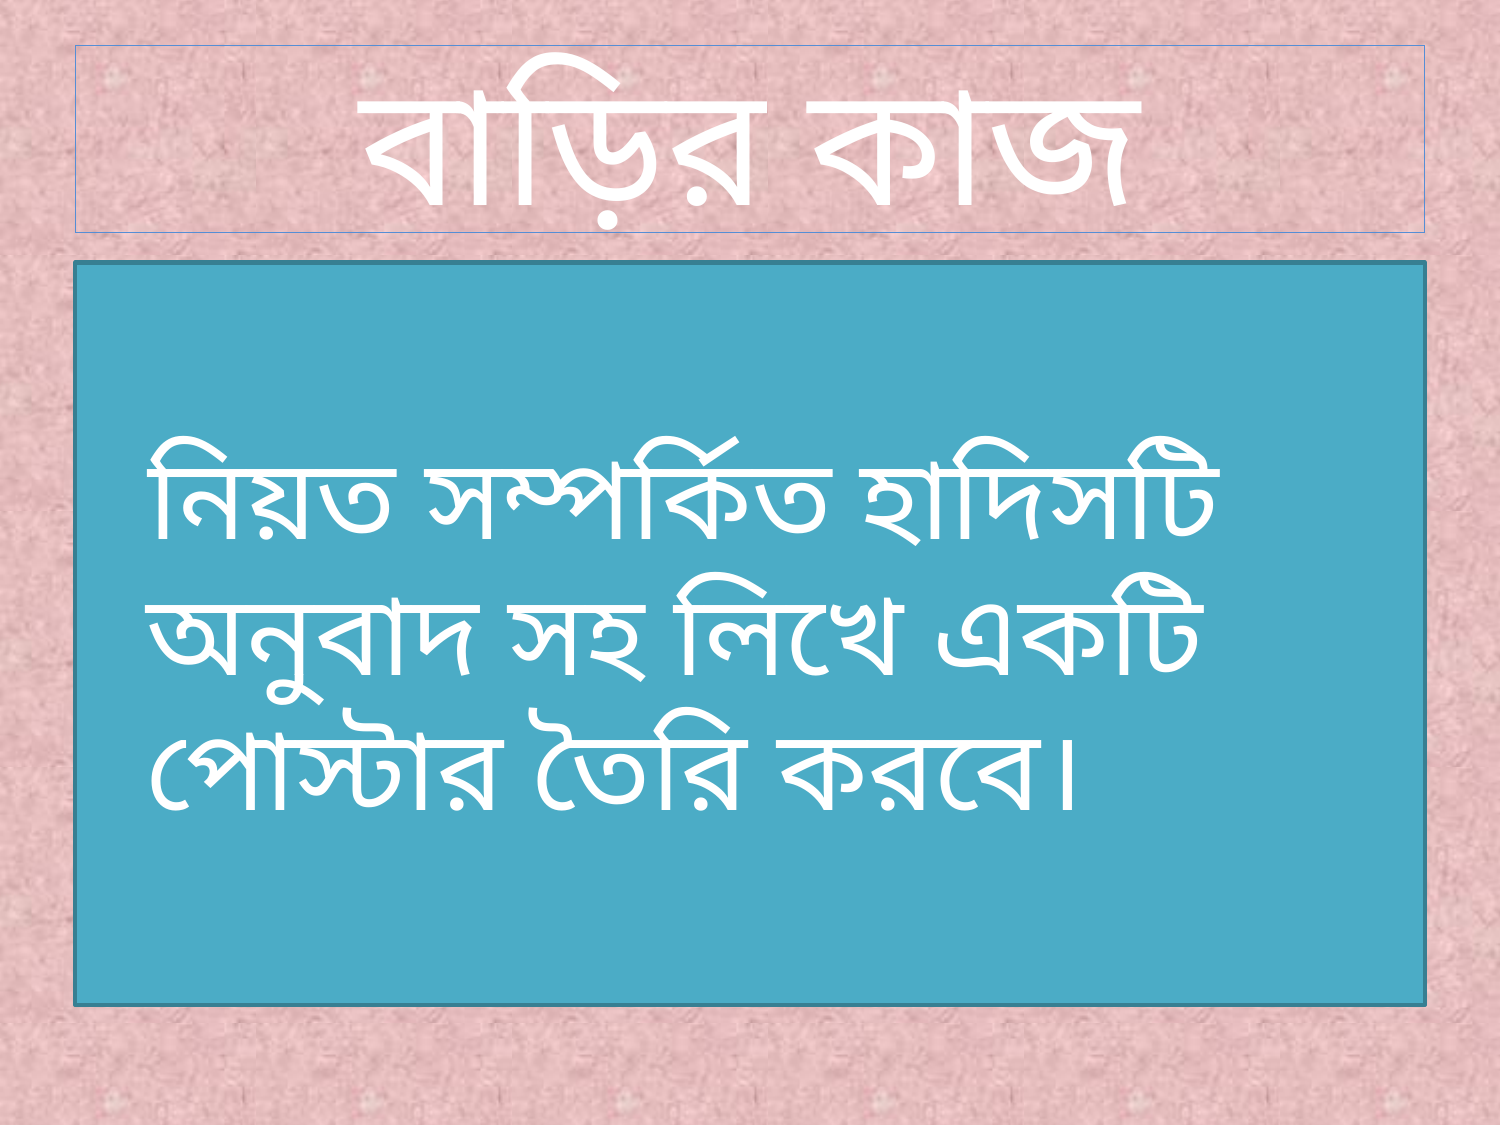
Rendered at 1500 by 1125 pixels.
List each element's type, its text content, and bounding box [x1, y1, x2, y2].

picture [0, 0, 1500, 1125]
list নিয়ত সম্পর্কিত হাদিসটি অনুবাদ সহ লিখে একটি পোস্টার তৈরি করবে। [73, 260, 1427, 1007]
title বাড়ির কাজ [75, 45, 1425, 233]
